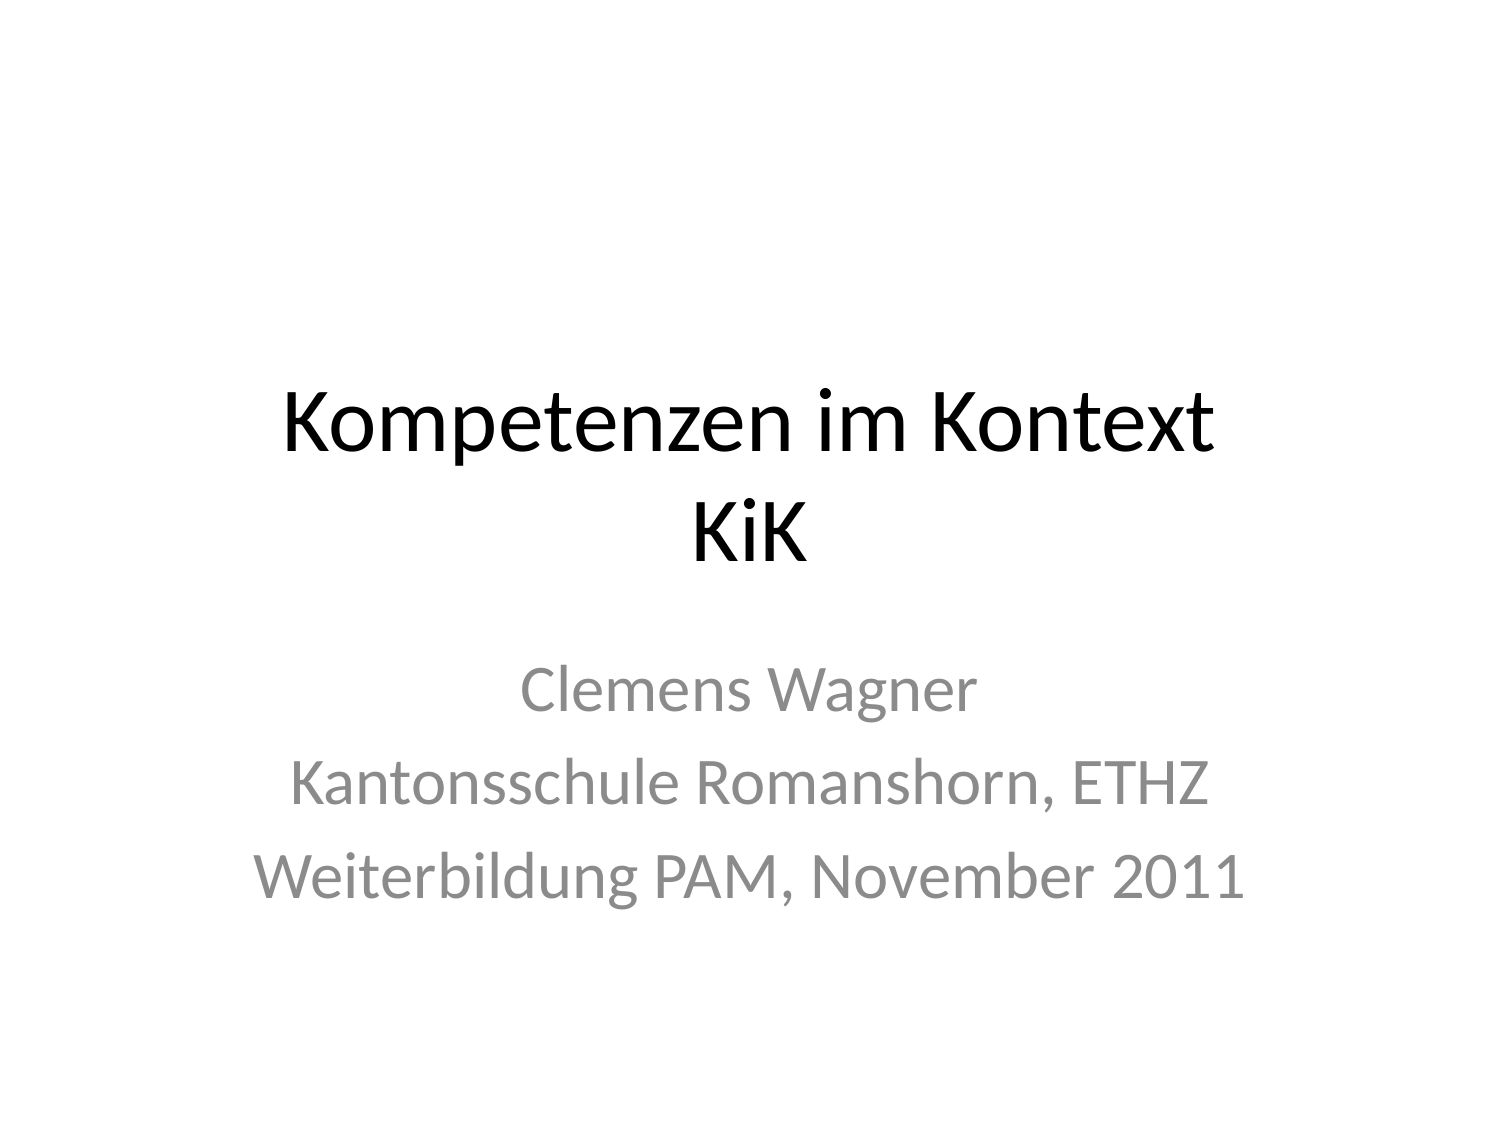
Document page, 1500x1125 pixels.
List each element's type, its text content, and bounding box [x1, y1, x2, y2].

subtitle Clemens Wagner Kantonsschule Romanshorn, ETHZ Weiterbildung PAM, November 2011 [225, 637, 1275, 925]
title Kompetenzen im Kontext KiK [112, 349, 1388, 591]
